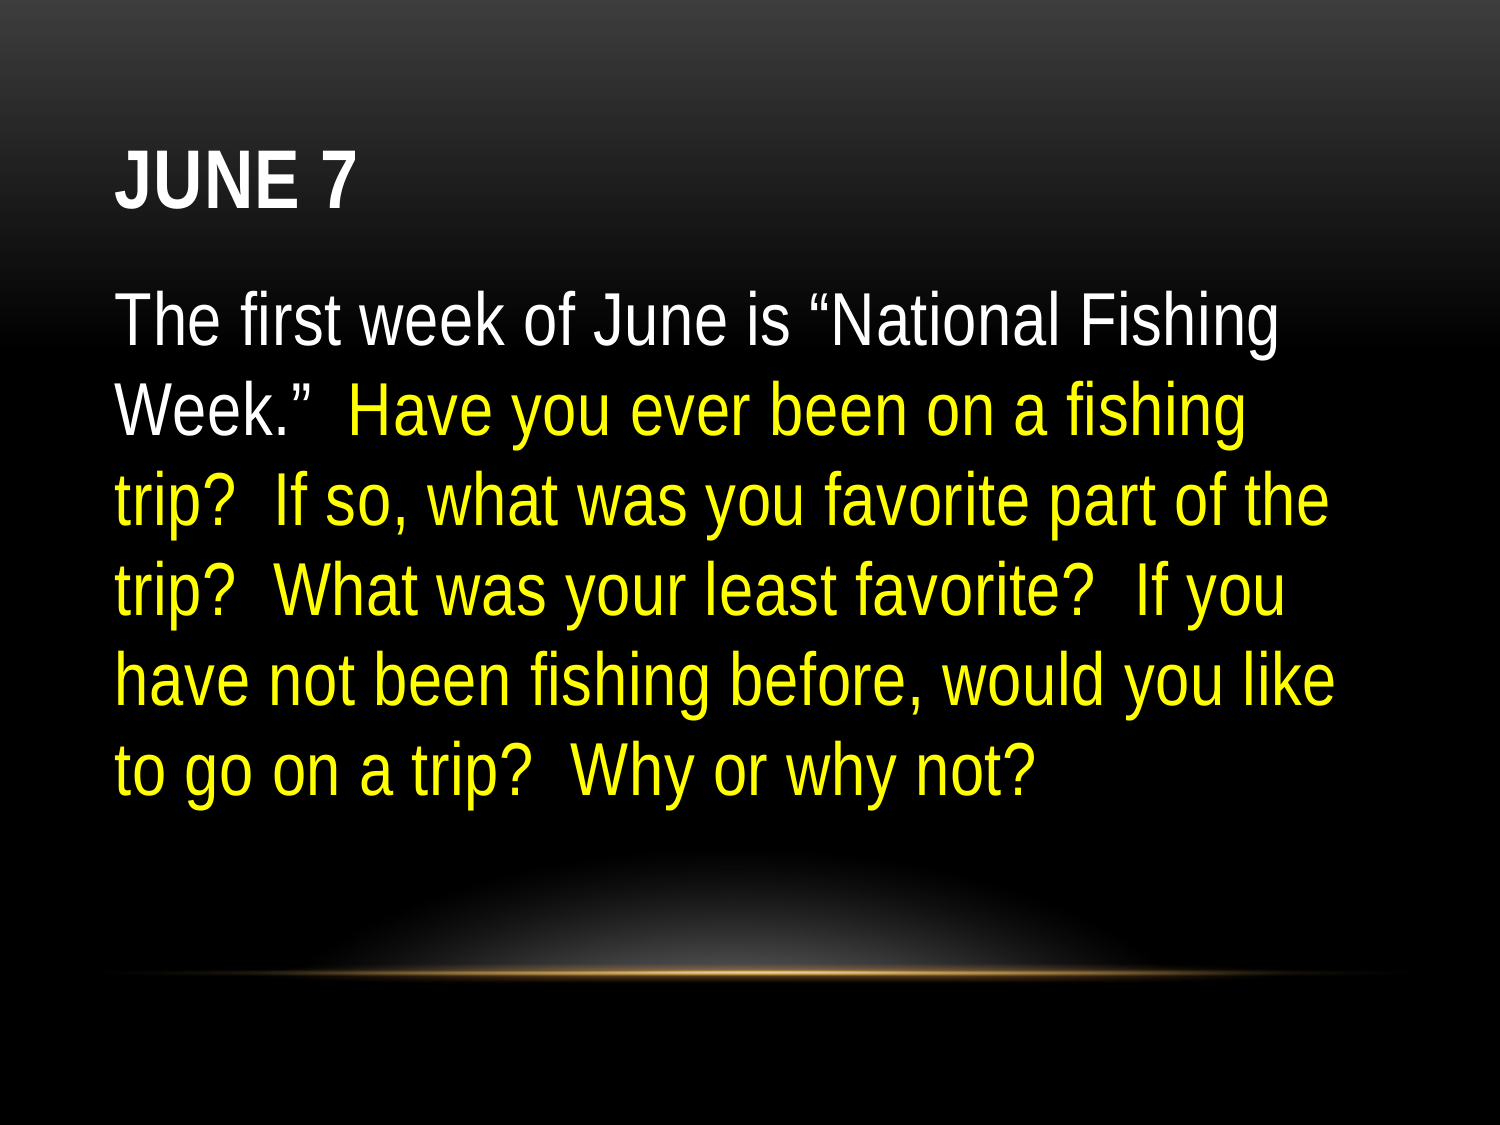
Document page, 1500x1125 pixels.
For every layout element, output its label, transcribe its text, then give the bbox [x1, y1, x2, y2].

title June 7 [99, 45, 1400, 233]
list The first week of June is “National Fishing Week.” Have you ever been on a fishing trip? If so, what was you favorite part of the trip? What was your least favorite? If you have not been fishing before, would you like to go on a trip? Why or why not? [99, 262, 1400, 938]
picture [0, 0, 1500, 1125]
